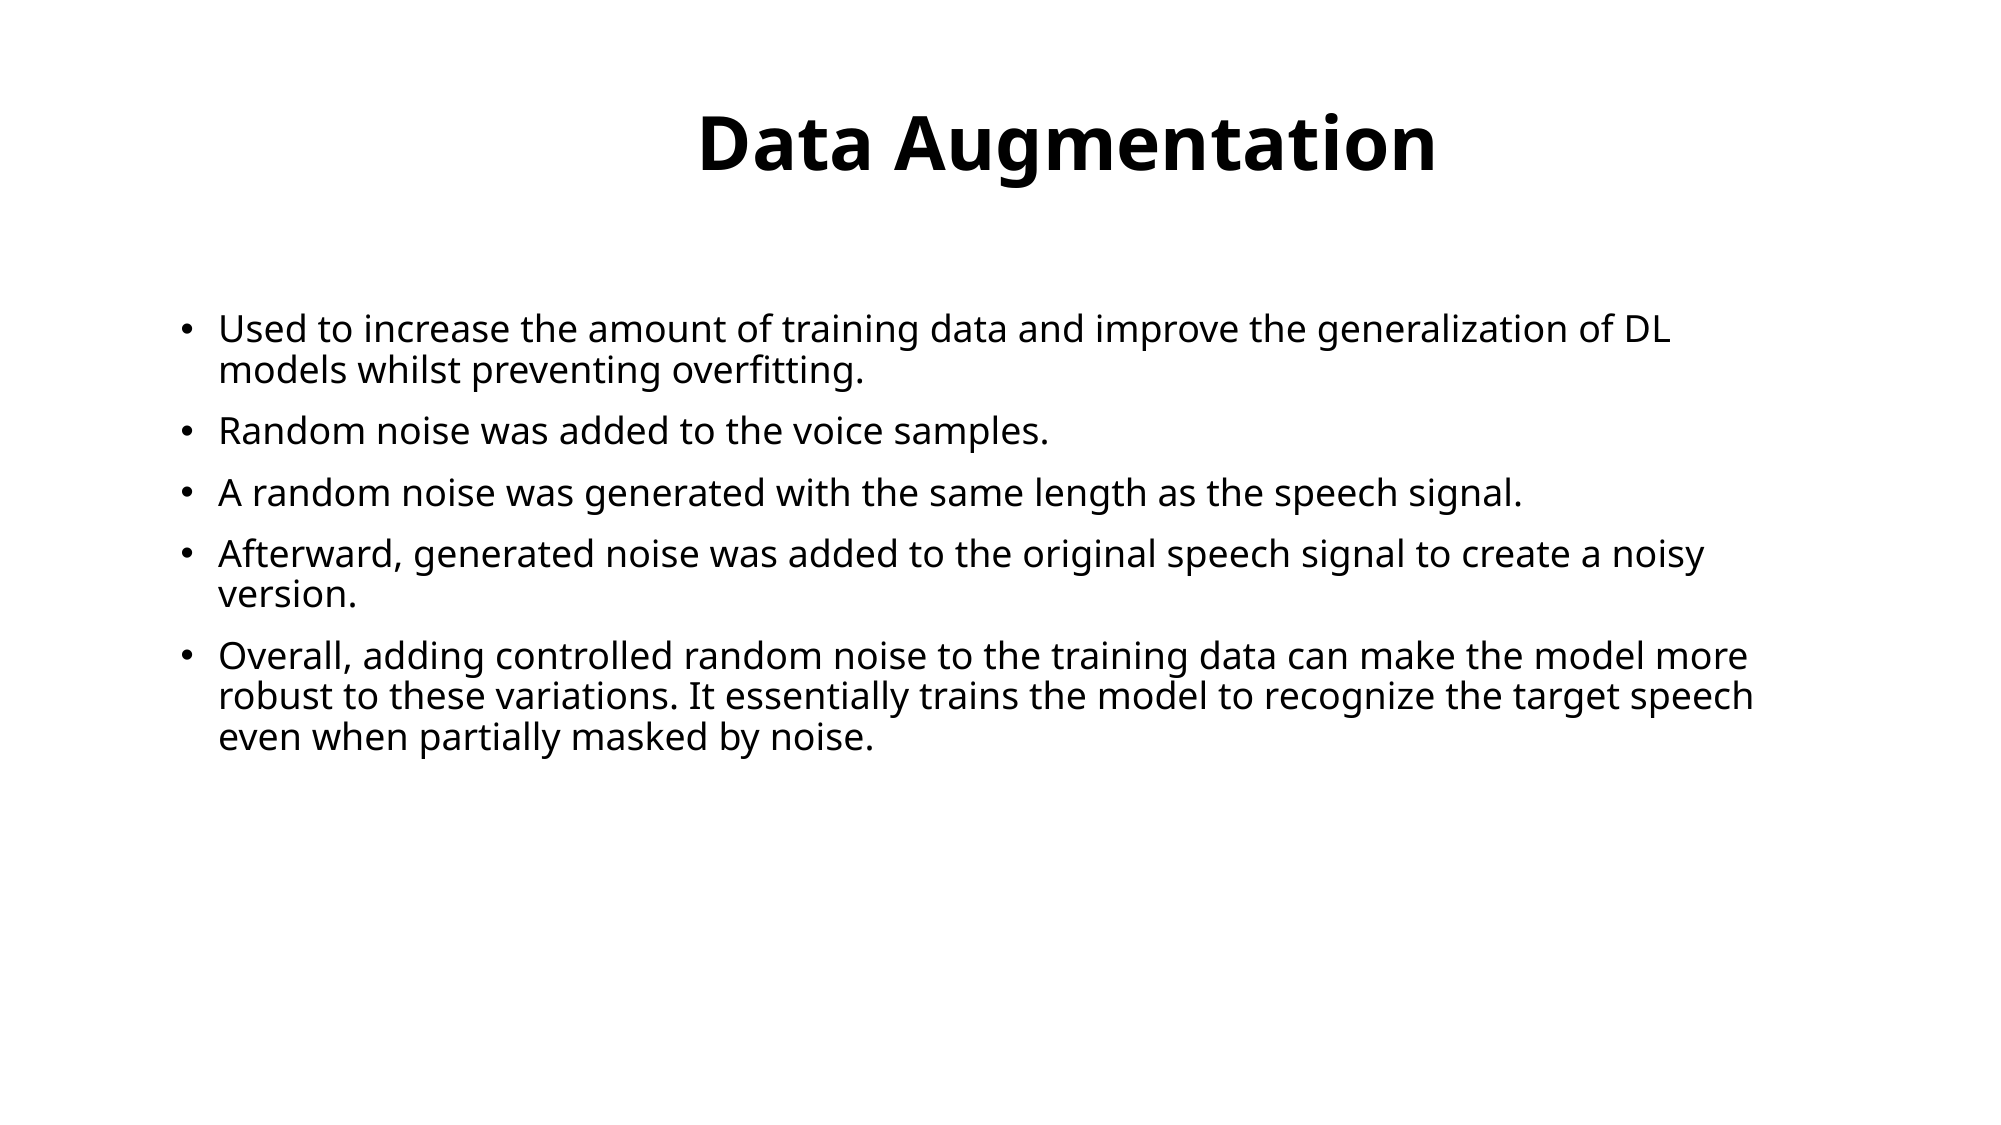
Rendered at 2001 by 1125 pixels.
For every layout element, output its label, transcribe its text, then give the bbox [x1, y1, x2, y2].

list Used to increase the amount of training data and improve the generalization of DL models whilst preventing overfitting. Random noise was added to the voice samples. A random noise was generated with the same length as the speech signal. Afterward, generated noise was added to the original speech signal to create a noisy version. Overall, adding controlled random noise to the training data can make the model more robust to these variations. It essentially trains the model to recognize the target speech even when partially masked by noise. [165, 303, 1806, 1001]
text_box Data Augmentation [331, 88, 1806, 272]
